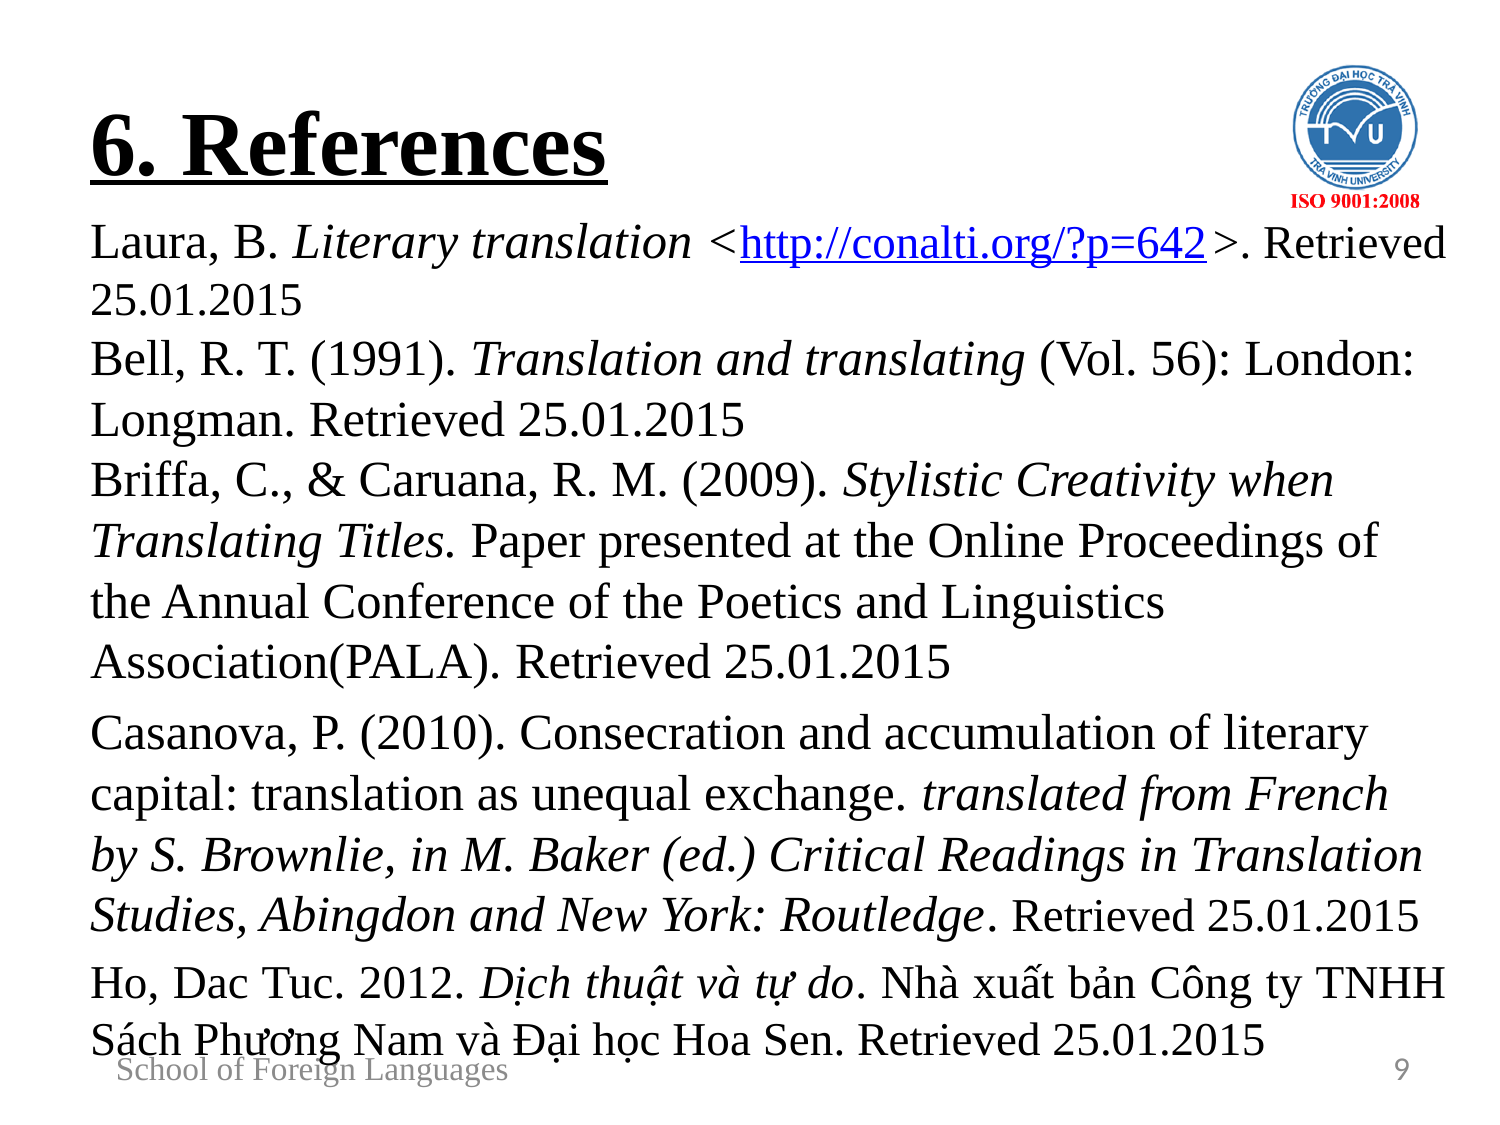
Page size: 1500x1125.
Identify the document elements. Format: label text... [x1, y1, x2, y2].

list Laura, B. Literary translation <http://conalti.org/?p=642>. Retrieved 25.01.2015 Bell, R. T. (1991). Translation and translating (Vol. 56): London: Longman. Retrieved 25.01.2015 Briffa, C., & Caruana, R. M. (2009). Stylistic Creativity when Translating Titles. Paper presented at the Online Proceedings of the Annual Conference of the Poetics and Linguistics Association(PALA). Retrieved 25.01.2015 Casanova, P. (2010). Consecration and accumulation of literary capital: translation as unequal exchange. translated from French by S. Brownlie, in M. Baker (ed.) Critical Readings in Translation Studies, Abingdon and New York: Routledge. Retrieved 25.01.2015 Ho, Dac Tuc. 2012. Dịch thuật và tự do. Nhà xuất bản Công ty TNHH Sách Phương Nam và Đại học Hoa Sen. Retrieved 25.01.2015 [75, 200, 1463, 1075]
title 6. References [75, 45, 1425, 200]
slide_number 9 [1074, 1037, 1425, 1098]
footer School of Foreign Languages [75, 1037, 550, 1098]
